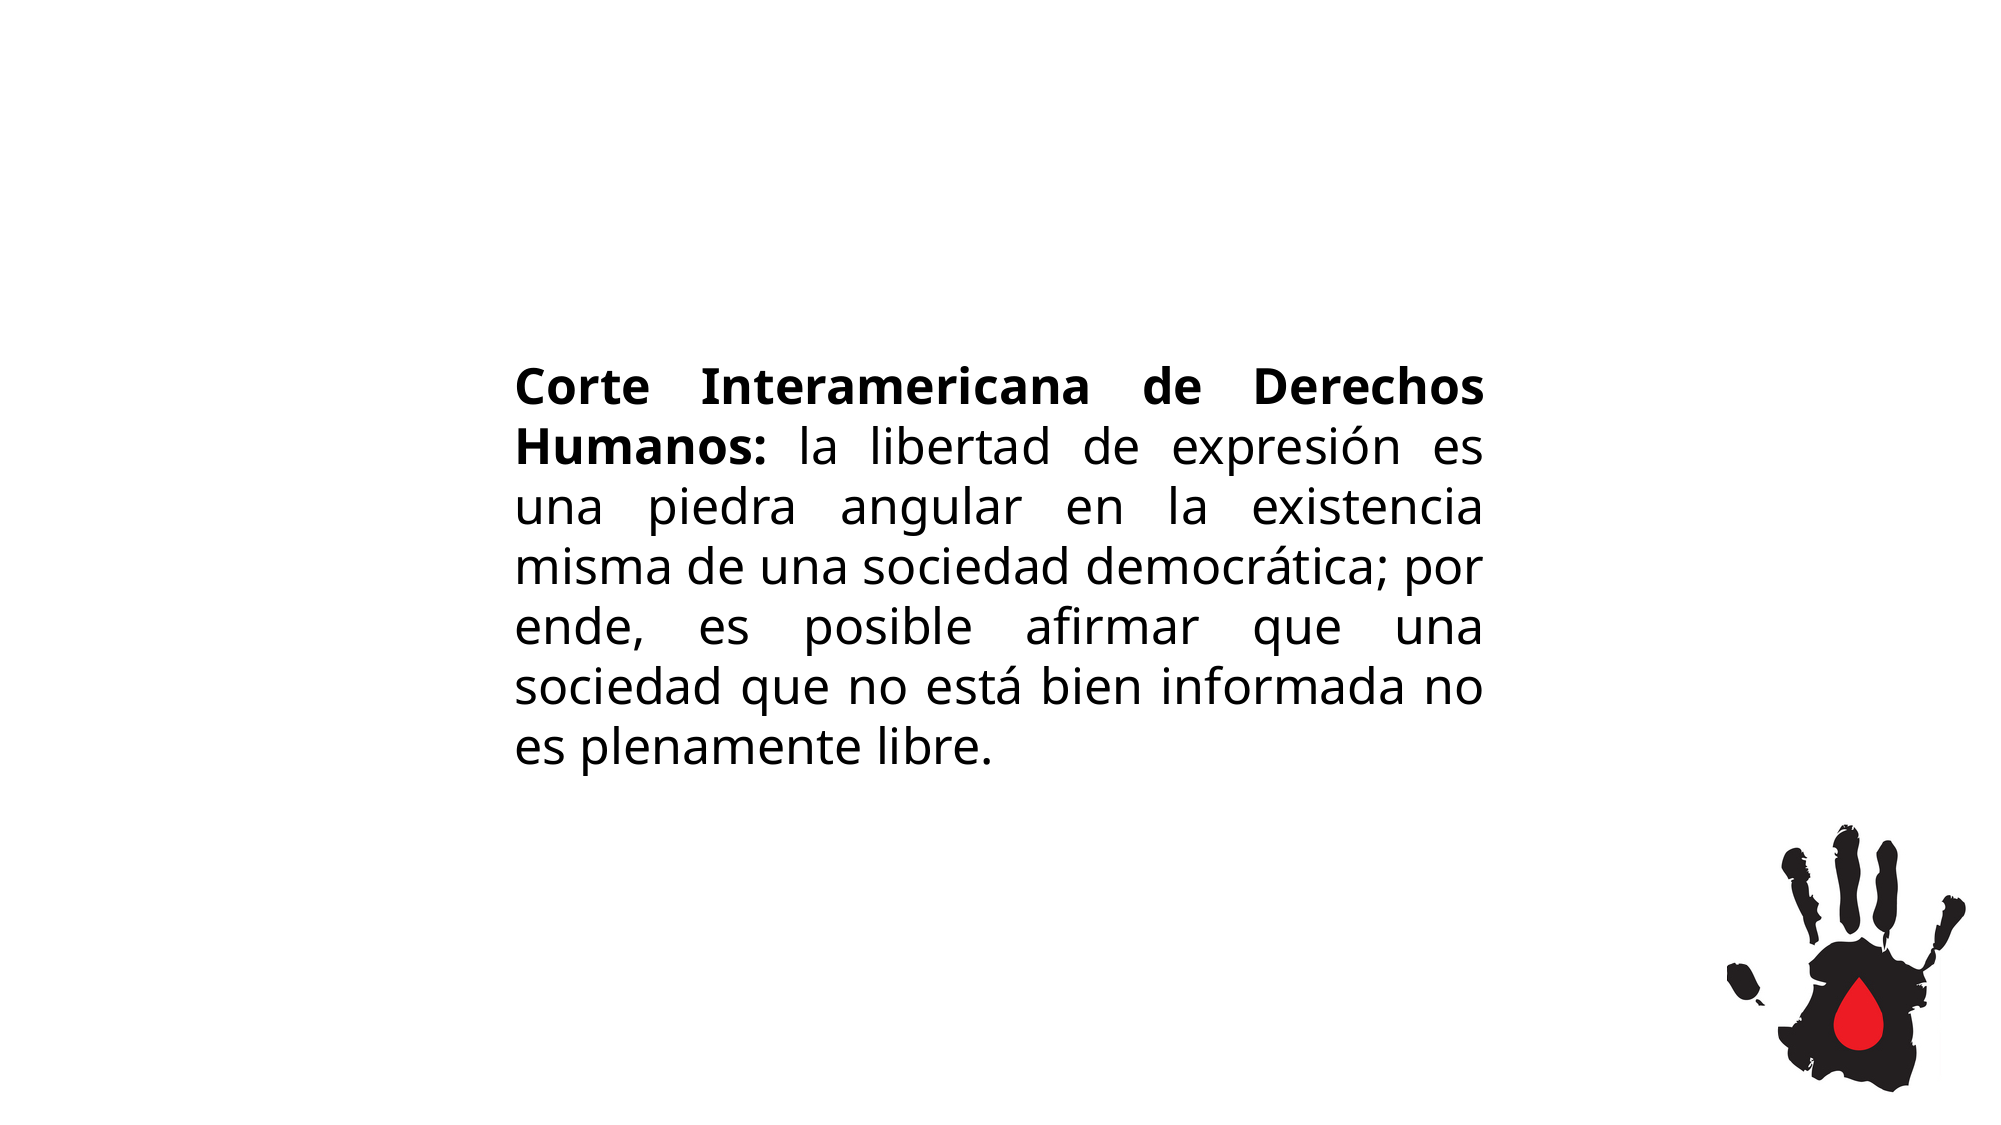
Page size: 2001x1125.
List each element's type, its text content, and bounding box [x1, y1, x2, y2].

picture [1727, 820, 1986, 1109]
text_box Corte Interamericana de Derechos Humanos: la libertad de expresión es una piedra angular en la existencia misma de una sociedad democrática; por ende, es posible afirmar que una sociedad que no está bien informada no es plenamente libre. [500, 347, 1500, 782]
